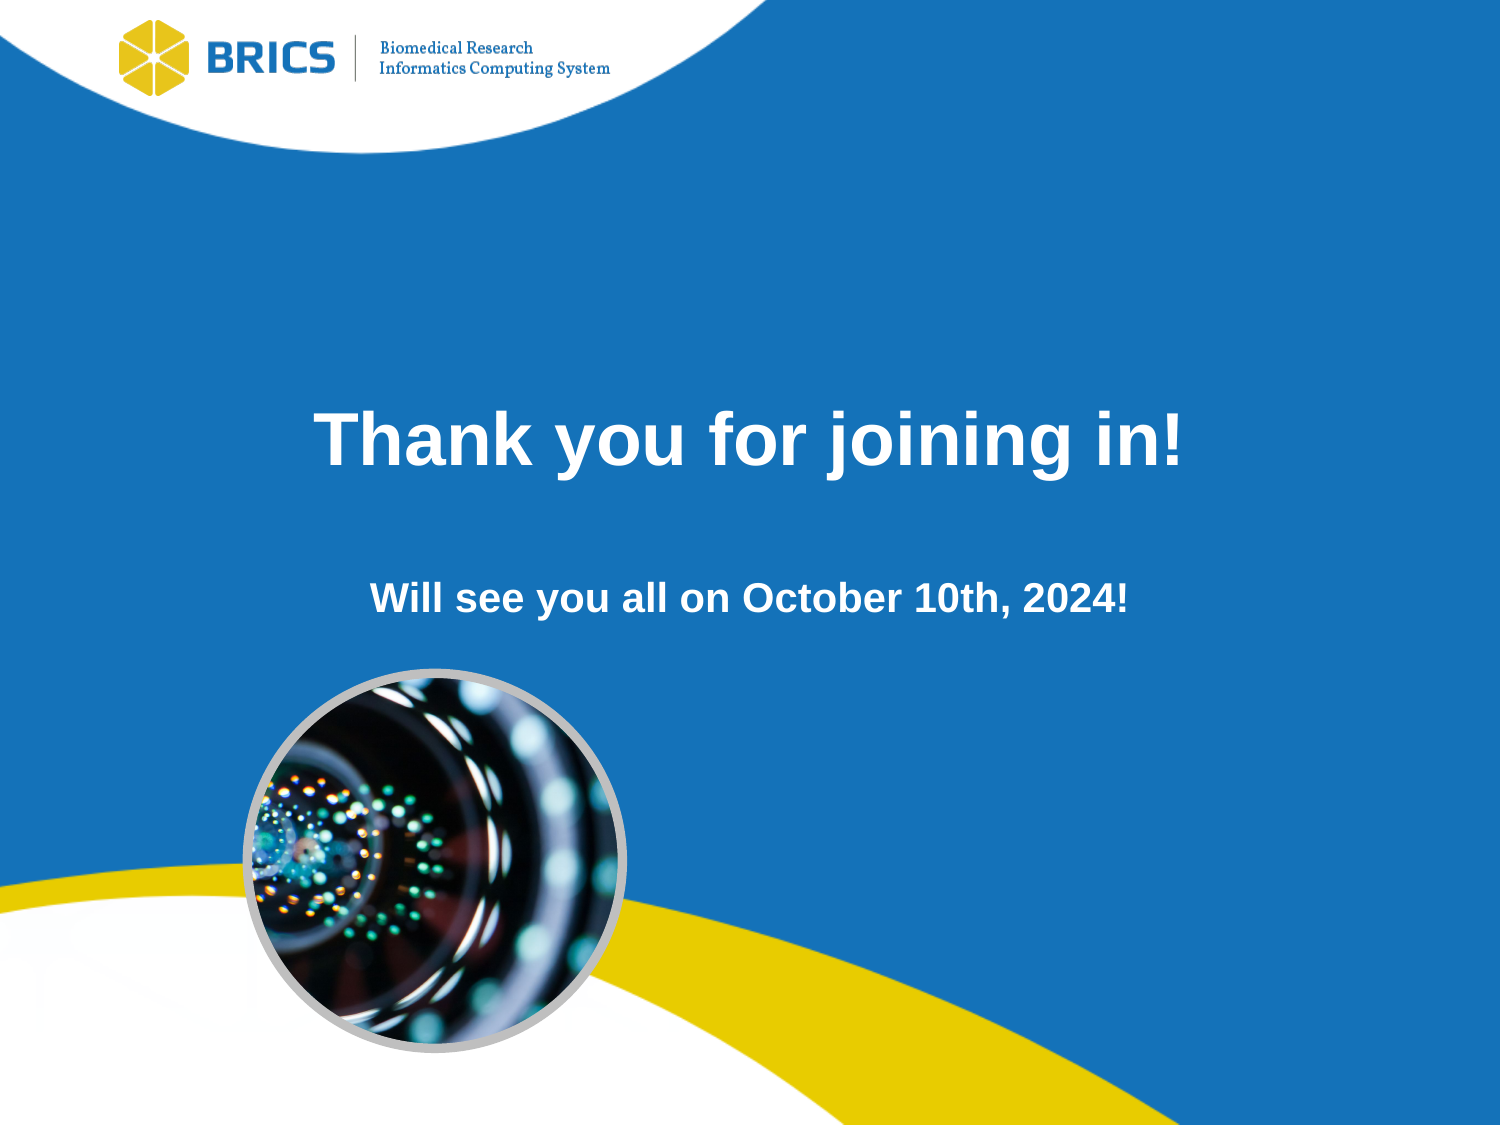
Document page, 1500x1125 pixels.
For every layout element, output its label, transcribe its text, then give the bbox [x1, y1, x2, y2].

text_box Thank you for joining in! Will see you all on October 10th, 2024! [218, 383, 1282, 629]
picture [0, 0, 1500, 1125]
